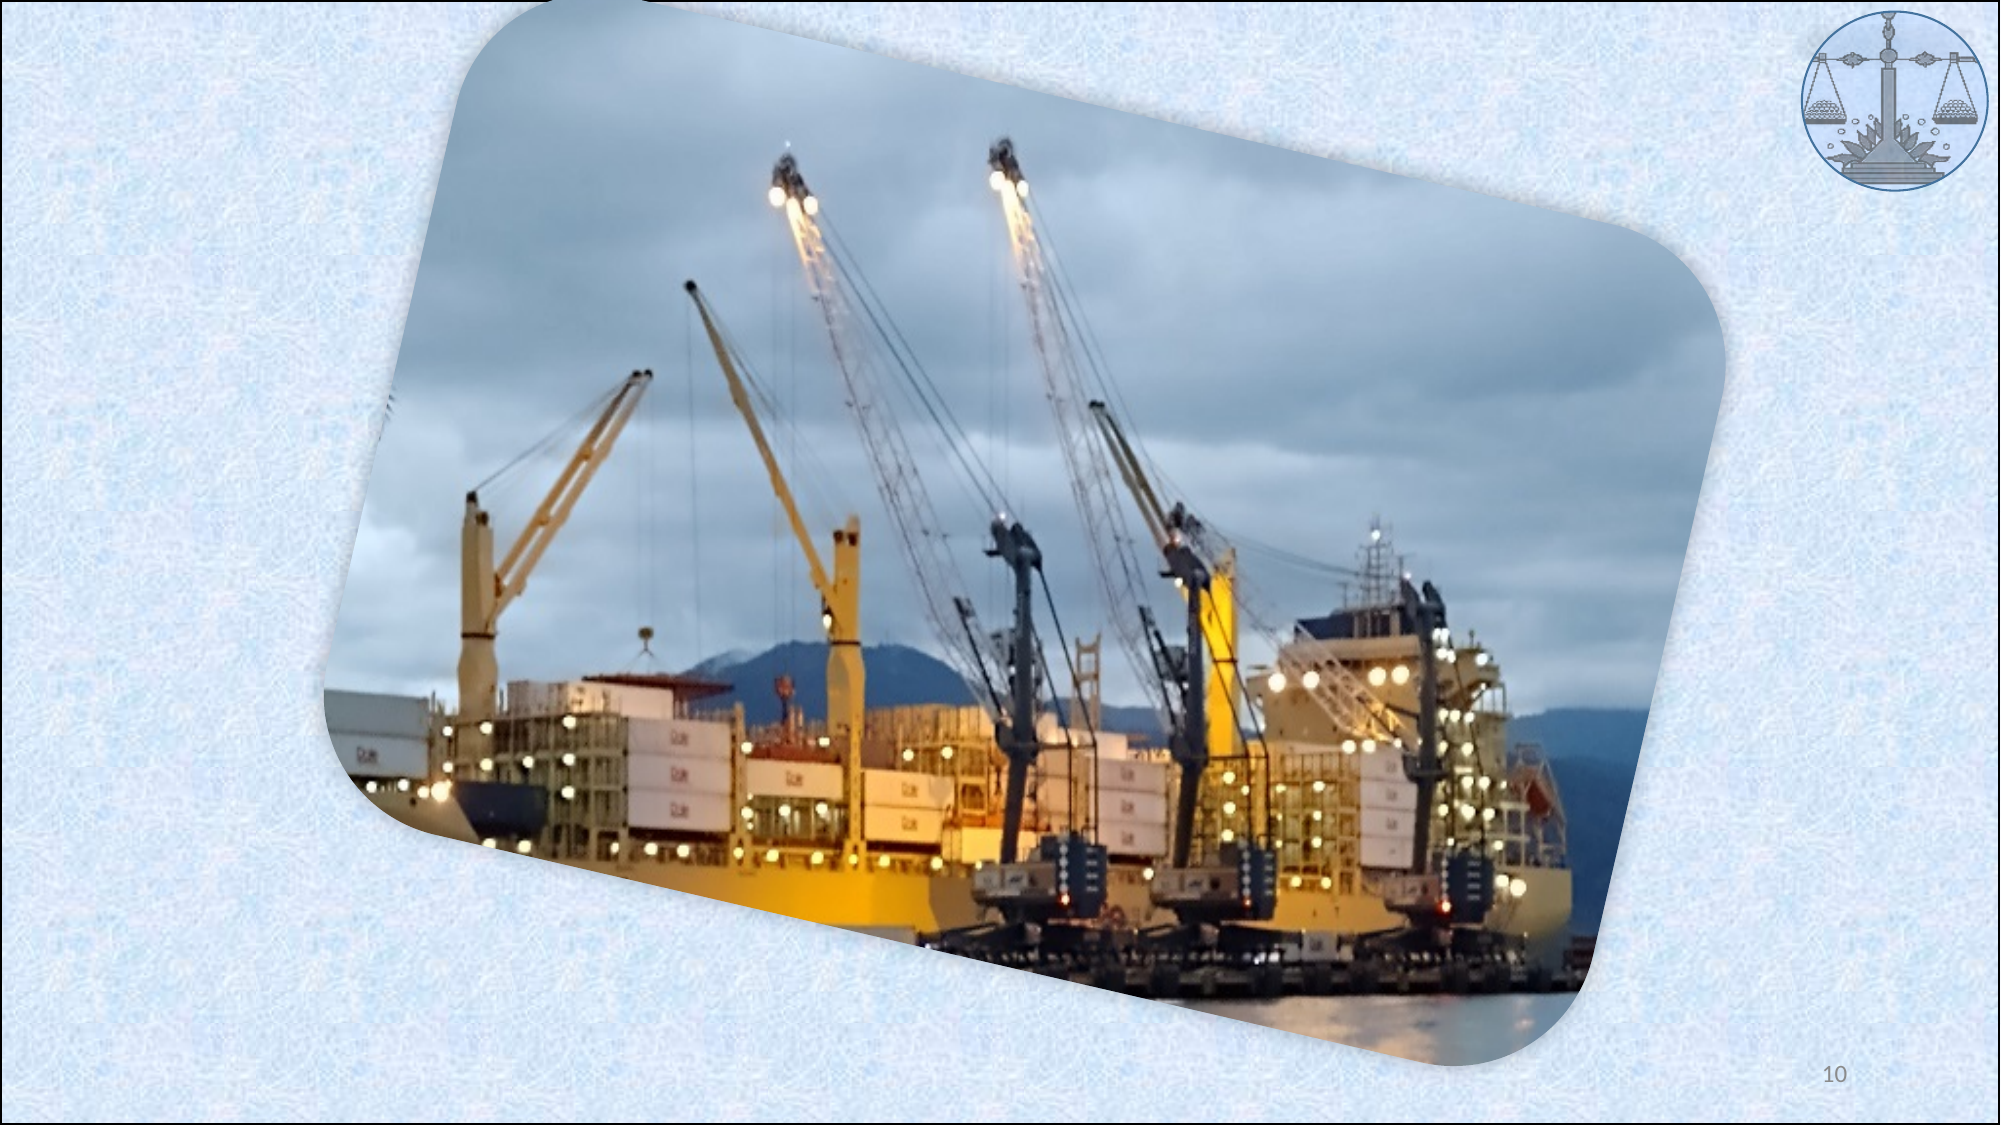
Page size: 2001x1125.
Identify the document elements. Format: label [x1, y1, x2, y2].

text_box [0, 0, 2000, 1125]
picture [323, 0, 1726, 1067]
text_box [1800, 10, 1989, 192]
